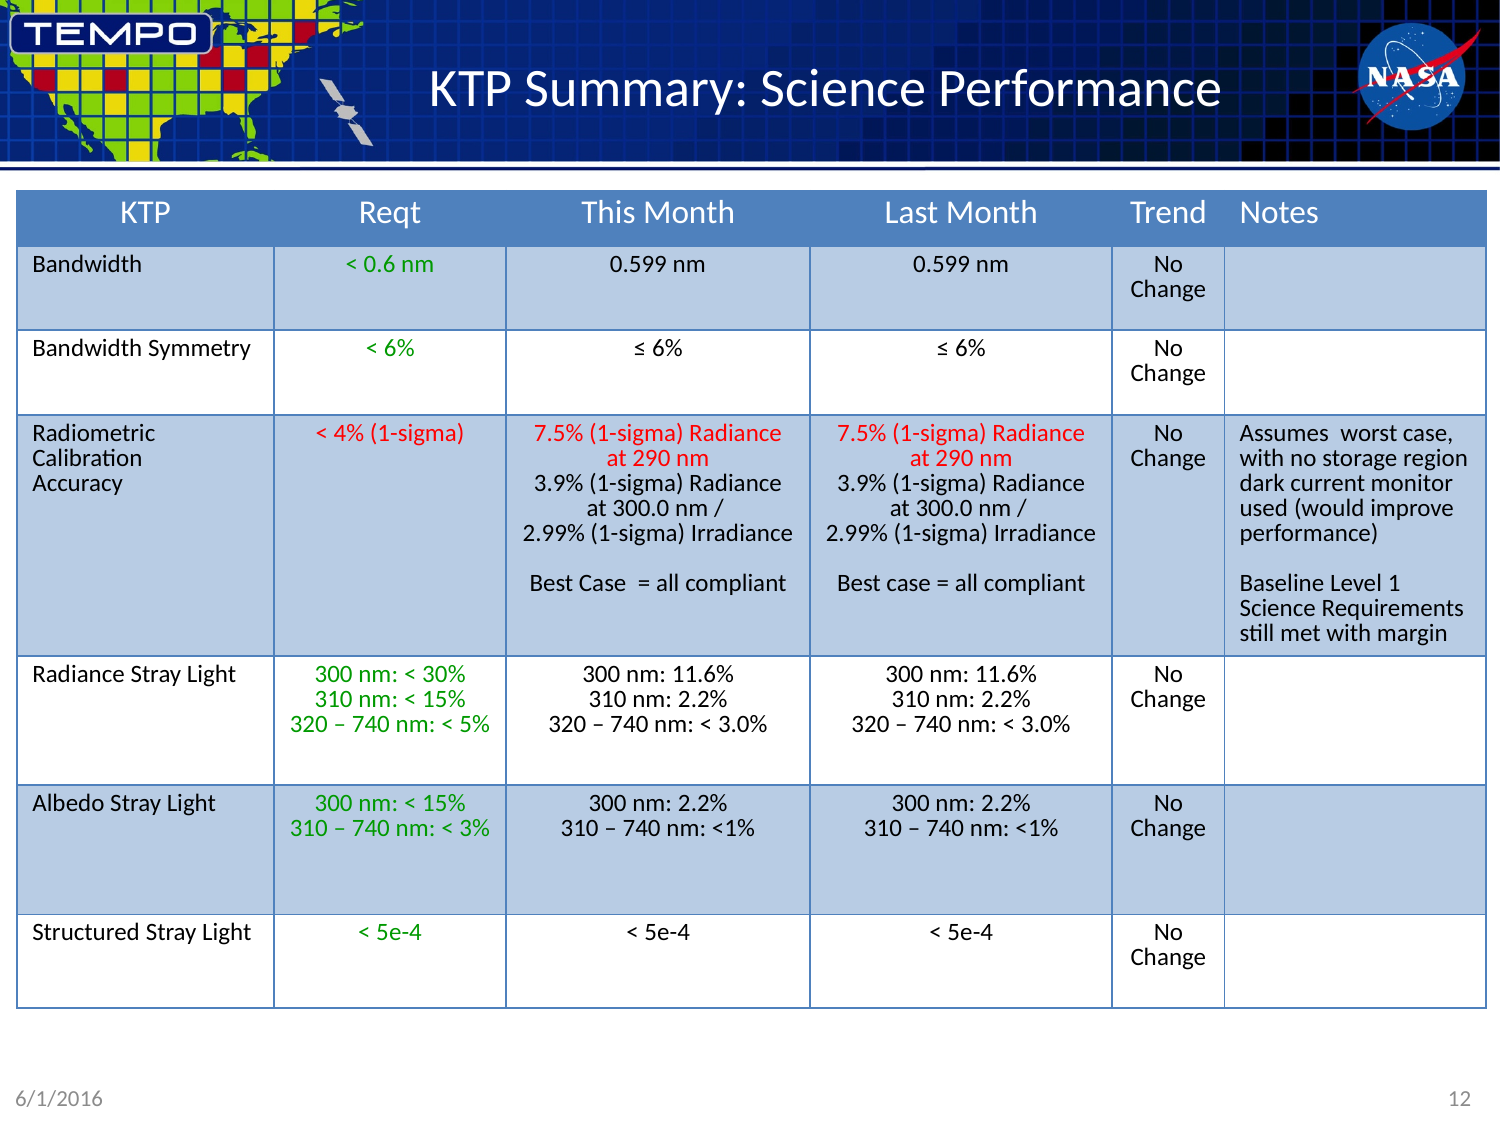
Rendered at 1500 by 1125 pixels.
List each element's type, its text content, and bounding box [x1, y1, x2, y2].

table_header This Month [507, 192, 809, 245]
table_cell No Change [1113, 657, 1224, 784]
table_cell Radiometric Calibration Accuracy [18, 416, 273, 655]
picture [0, 0, 1500, 175]
table_header Notes [1225, 192, 1485, 245]
table_cell < 6% [275, 331, 505, 414]
table_cell 300 nm: 11.6% 310 nm: 2.2% 320 – 740 nm: < 3.0% [811, 657, 1111, 784]
table_cell No Change [1113, 247, 1224, 329]
table_cell Bandwidth [18, 247, 273, 329]
table_cell No Change [1113, 786, 1224, 914]
table_header Last Month [811, 192, 1111, 245]
table_cell No Change [1113, 416, 1224, 655]
table_cell [1225, 915, 1485, 1007]
table_cell Assumes worst case, with no storage region dark current monitor used (would improve performance) Baseline Level 1 Science Requirements still met with margin [1225, 416, 1485, 655]
table_cell 7.5% (1-sigma) Radiance at 290 nm 3.9% (1-sigma) Radiance at 300.0 nm / 2.99% (1-sigma) Irradiance Best Case = all compliant [507, 416, 809, 655]
table_cell [1225, 247, 1485, 329]
text_box 6/1/2016 [0, 1066, 350, 1125]
table_cell No Change [1113, 915, 1224, 1007]
table_cell < 0.6 nm [275, 247, 505, 329]
table_cell 0.599 nm [507, 247, 809, 329]
table_cell Structured Stray Light [18, 915, 273, 1007]
table_cell Albedo Stray Light [18, 786, 273, 914]
table_cell < 5e-4 [275, 915, 505, 1007]
table_cell Radiance Stray Light [18, 657, 273, 784]
slide_number 12 [1136, 1066, 1487, 1125]
table_cell [1225, 786, 1485, 914]
table_cell < 5e-4 [811, 915, 1111, 1007]
table_cell No Change [1113, 331, 1224, 414]
title KTP Summary: Science Performance [312, 45, 1342, 150]
table_cell < 5e-4 [507, 915, 809, 1007]
table_header Reqt [275, 192, 505, 245]
table_cell 300 nm: < 30% 310 nm: < 15% 320 – 740 nm: < 5% [275, 657, 505, 784]
table_cell < 4% (1-sigma) [275, 416, 505, 655]
table_cell 300 nm: 2.2% 310 – 740 nm: <1% [507, 786, 809, 914]
table_cell 0.599 nm [811, 247, 1111, 329]
table_cell 300 nm: 2.2% 310 – 740 nm: <1% [811, 786, 1111, 914]
table_cell ≤ 6% [507, 331, 809, 414]
table_cell ≤ 6% [811, 331, 1111, 414]
table_header Trend [1113, 192, 1224, 245]
table_cell 7.5% (1-sigma) Radiance at 290 nm 3.9% (1-sigma) Radiance at 300.0 nm / 2.99% (1-sigma) Irradiance Best case = all compliant [811, 416, 1111, 655]
table_cell [1225, 657, 1485, 784]
table_cell Bandwidth Symmetry [18, 331, 273, 414]
table_cell 300 nm: 11.6% 310 nm: 2.2% 320 – 740 nm: < 3.0% [507, 657, 809, 784]
table_cell 300 nm: < 15% 310 – 740 nm: < 3% [275, 786, 505, 914]
table_cell [1225, 331, 1485, 414]
table_header KTP [18, 192, 273, 245]
